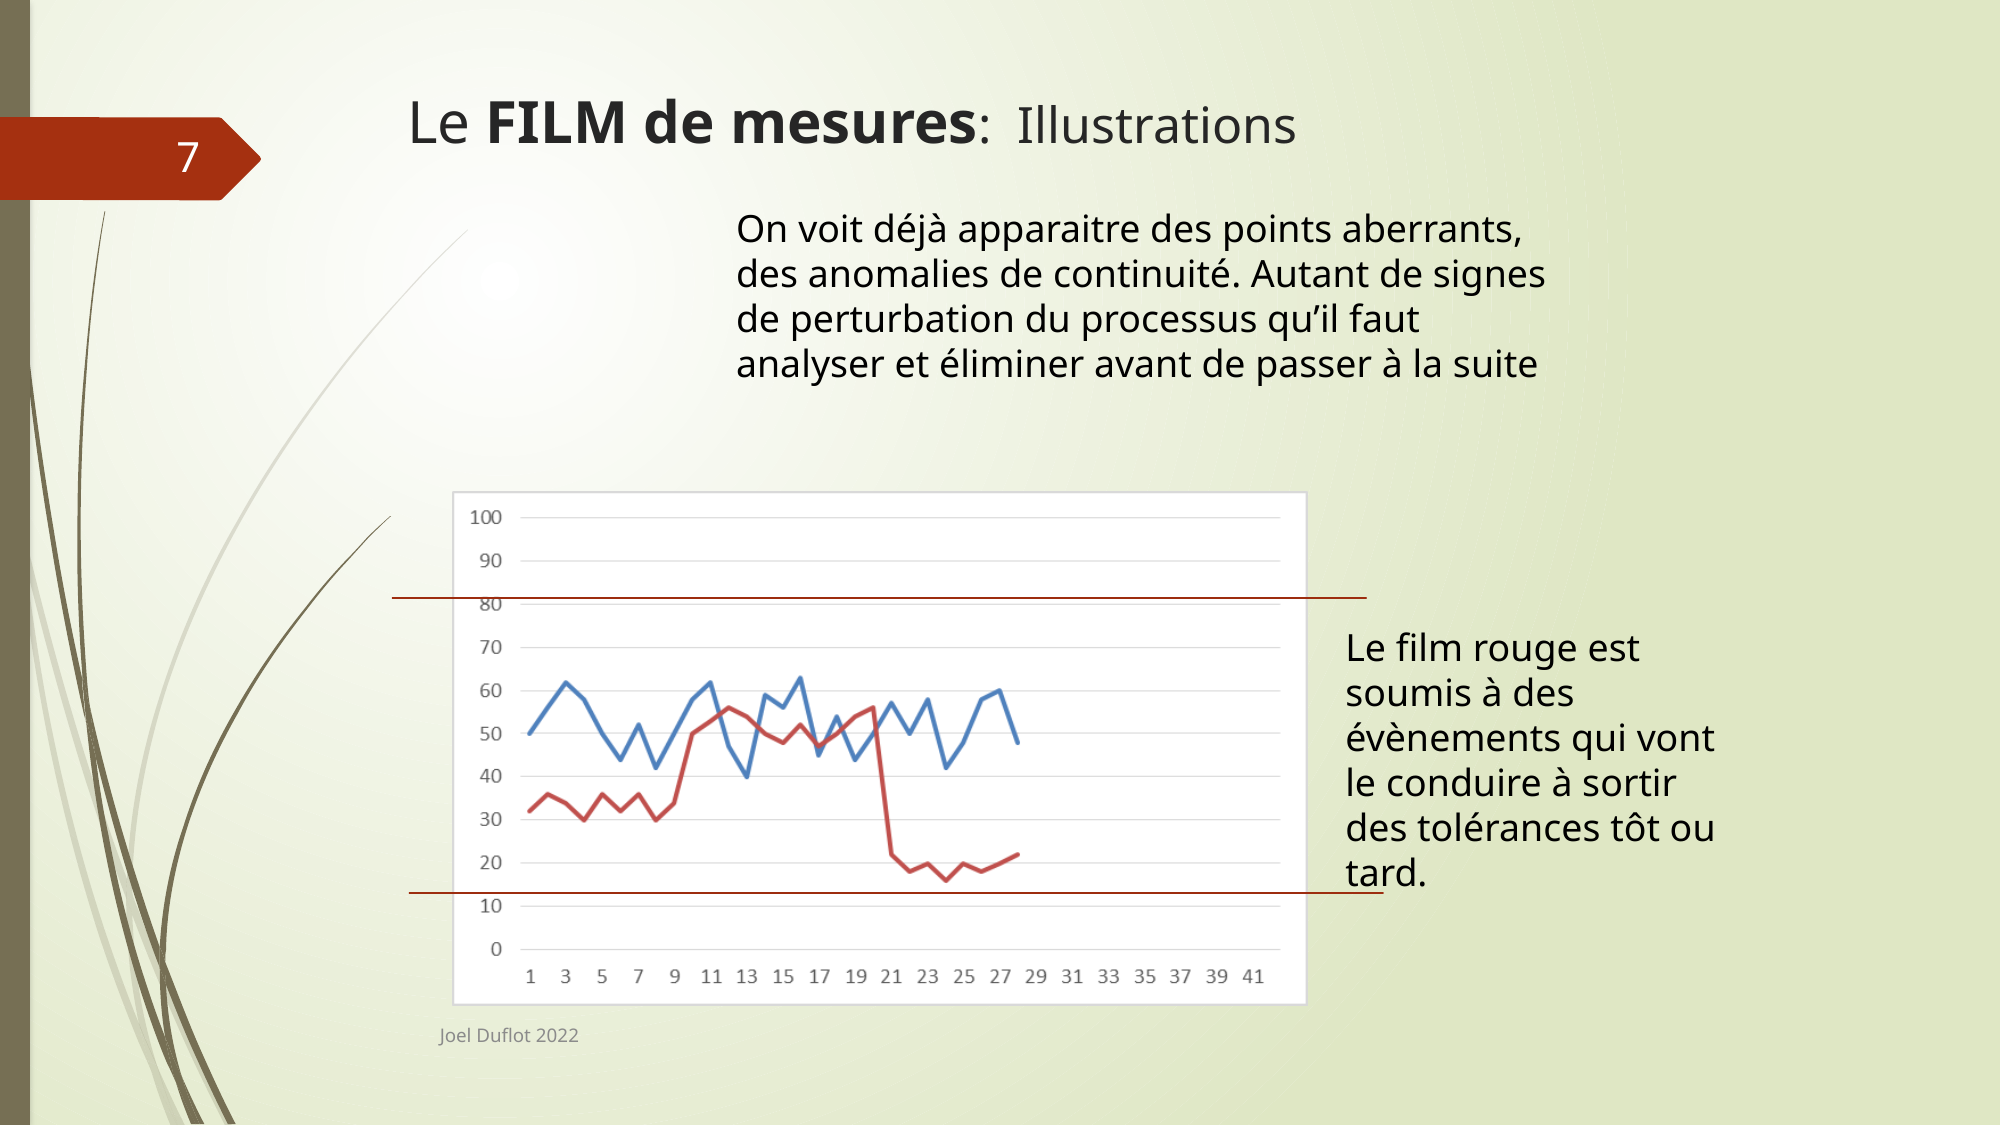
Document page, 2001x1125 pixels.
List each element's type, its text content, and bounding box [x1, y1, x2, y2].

picture [452, 894, 1308, 1006]
title Le FILM de mesures: Illustrations [392, 78, 1545, 244]
footer Joel Duflot 2022 [424, 1006, 1675, 1067]
slide_number 7 [87, 129, 216, 190]
text_box Le film rouge est soumis à des évènements qui vont le conduire à sortir des tolérances tôt ou tard. [1330, 616, 1750, 901]
text_box On voit déjà apparaitre des points aberrants, des anomalies de continuité. Autant de signes de perturbation du processus qu’il faut analyser et éliminer avant de passer à la suite [721, 197, 1571, 393]
picture [452, 599, 1308, 892]
picture [452, 491, 1308, 597]
